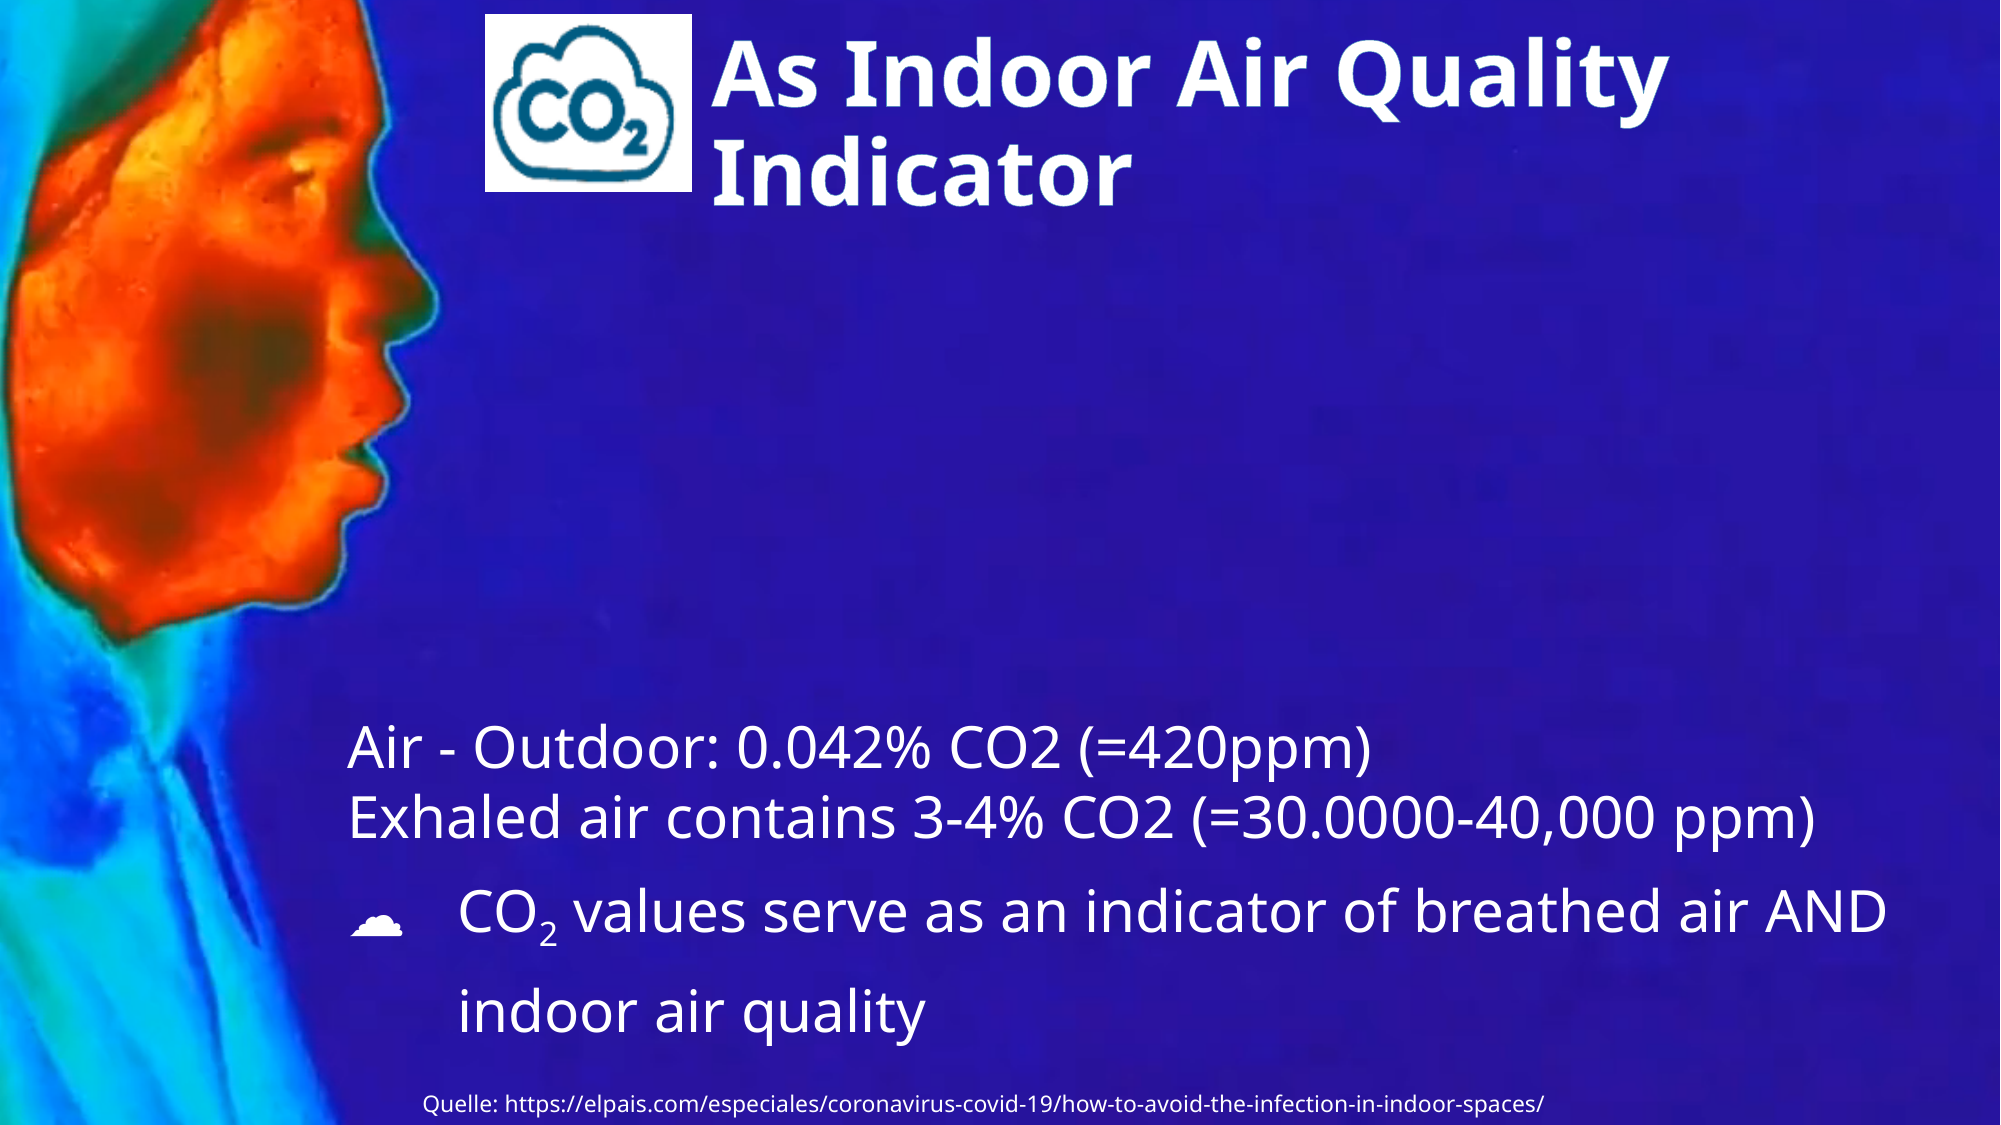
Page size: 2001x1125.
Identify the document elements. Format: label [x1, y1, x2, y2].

picture [485, 14, 692, 192]
list [0, 0, 2000, 1125]
